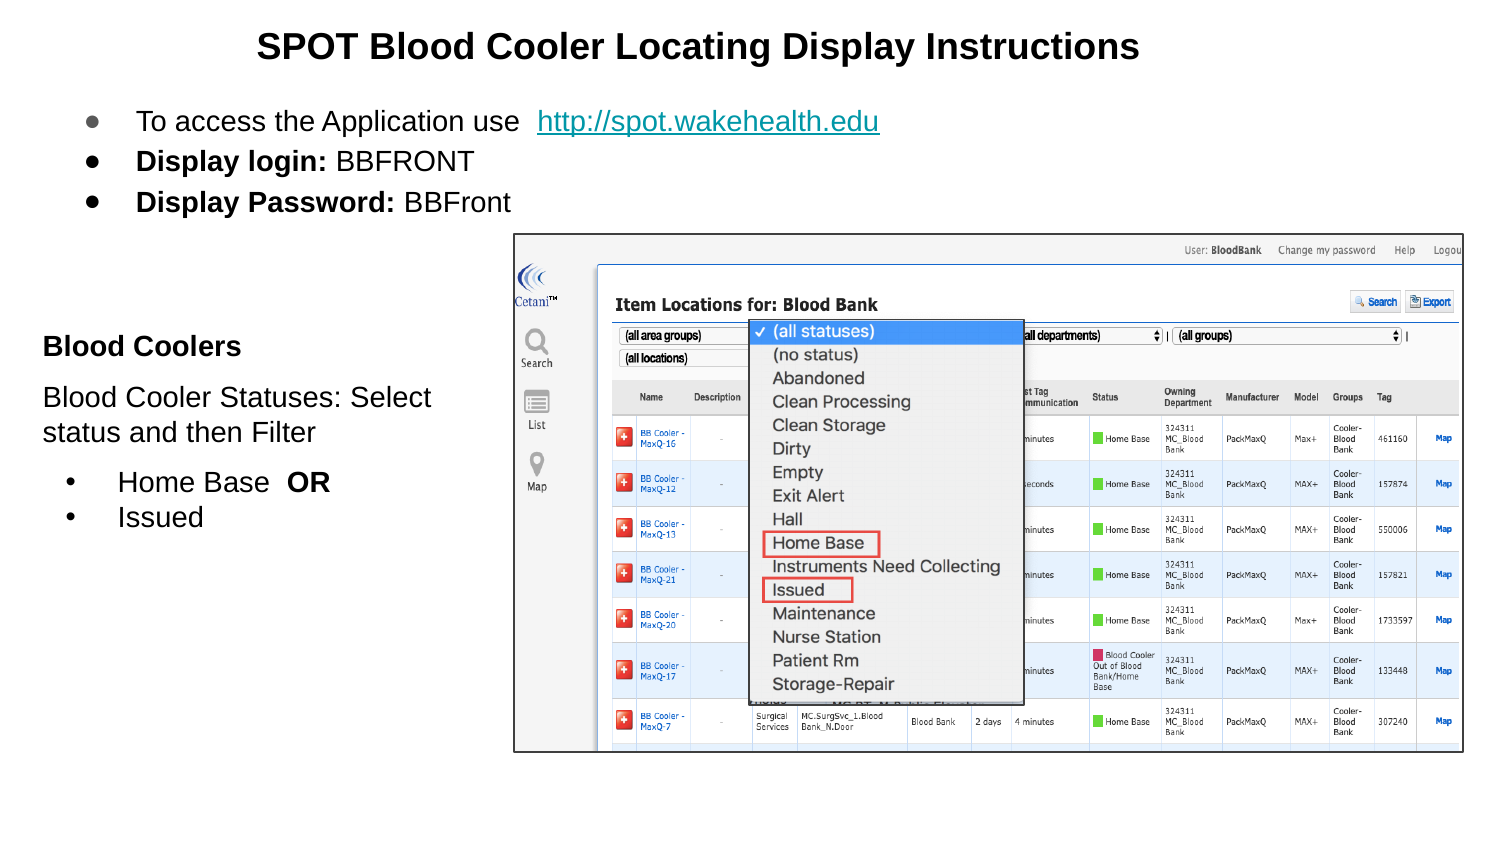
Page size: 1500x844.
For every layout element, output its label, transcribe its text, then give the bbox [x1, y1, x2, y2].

text_box Blood Coolers Blood Cooler Statuses: Select status and then Filter Home Base OR Issued [27, 312, 485, 752]
subtitle To access the Application use http://spot.wakehealth.edu Display login: BBFRONT Display Password: BBFront [45, 82, 1444, 220]
picture [514, 234, 1463, 752]
title SPOT Blood Cooler Locating Display Instructions [0, 14, 1398, 83]
